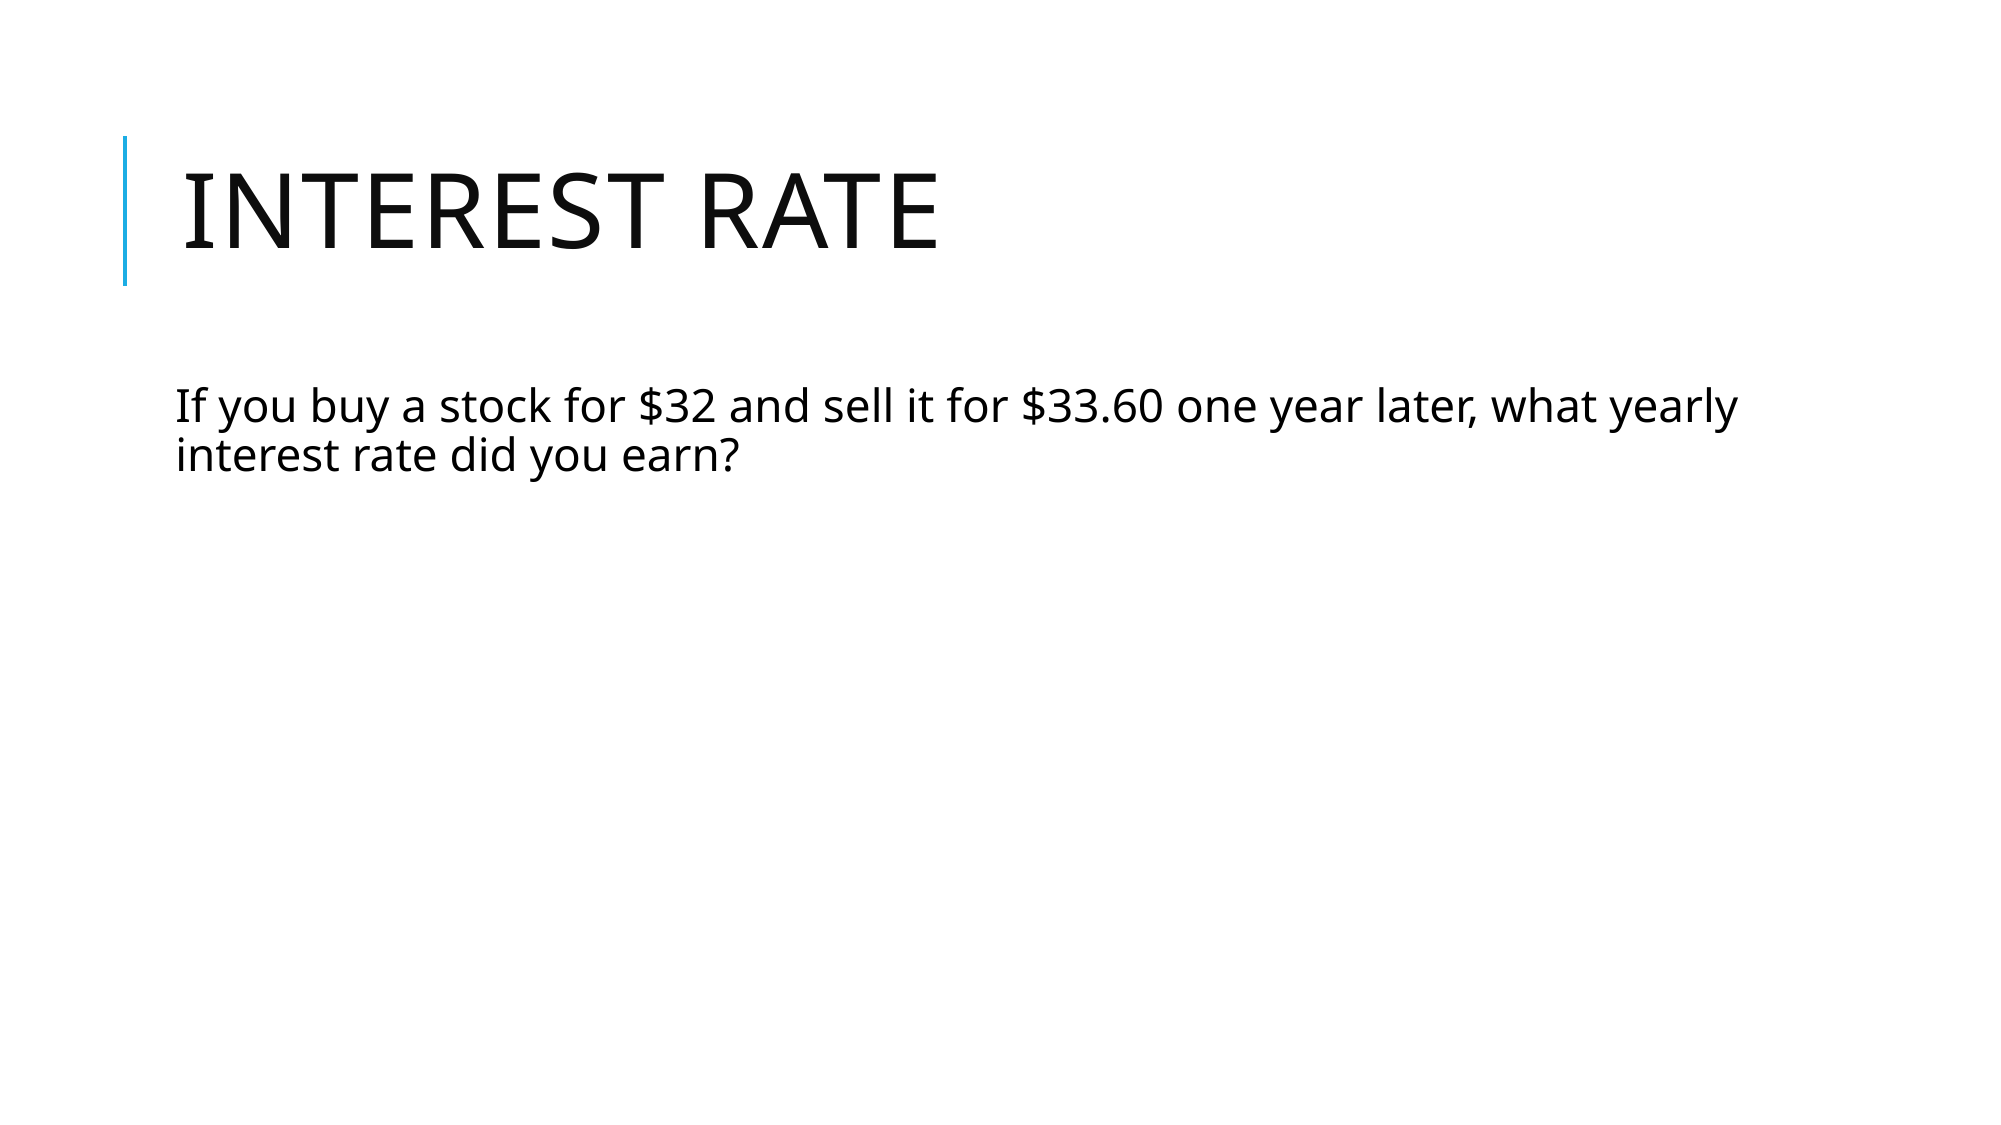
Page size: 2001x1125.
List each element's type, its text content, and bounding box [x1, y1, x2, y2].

list If you buy a stock for $32 and sell it for $33.60 one year later, what yearly interest rate did you earn? [168, 375, 1763, 1035]
title Interest Rate [168, 96, 1763, 342]
